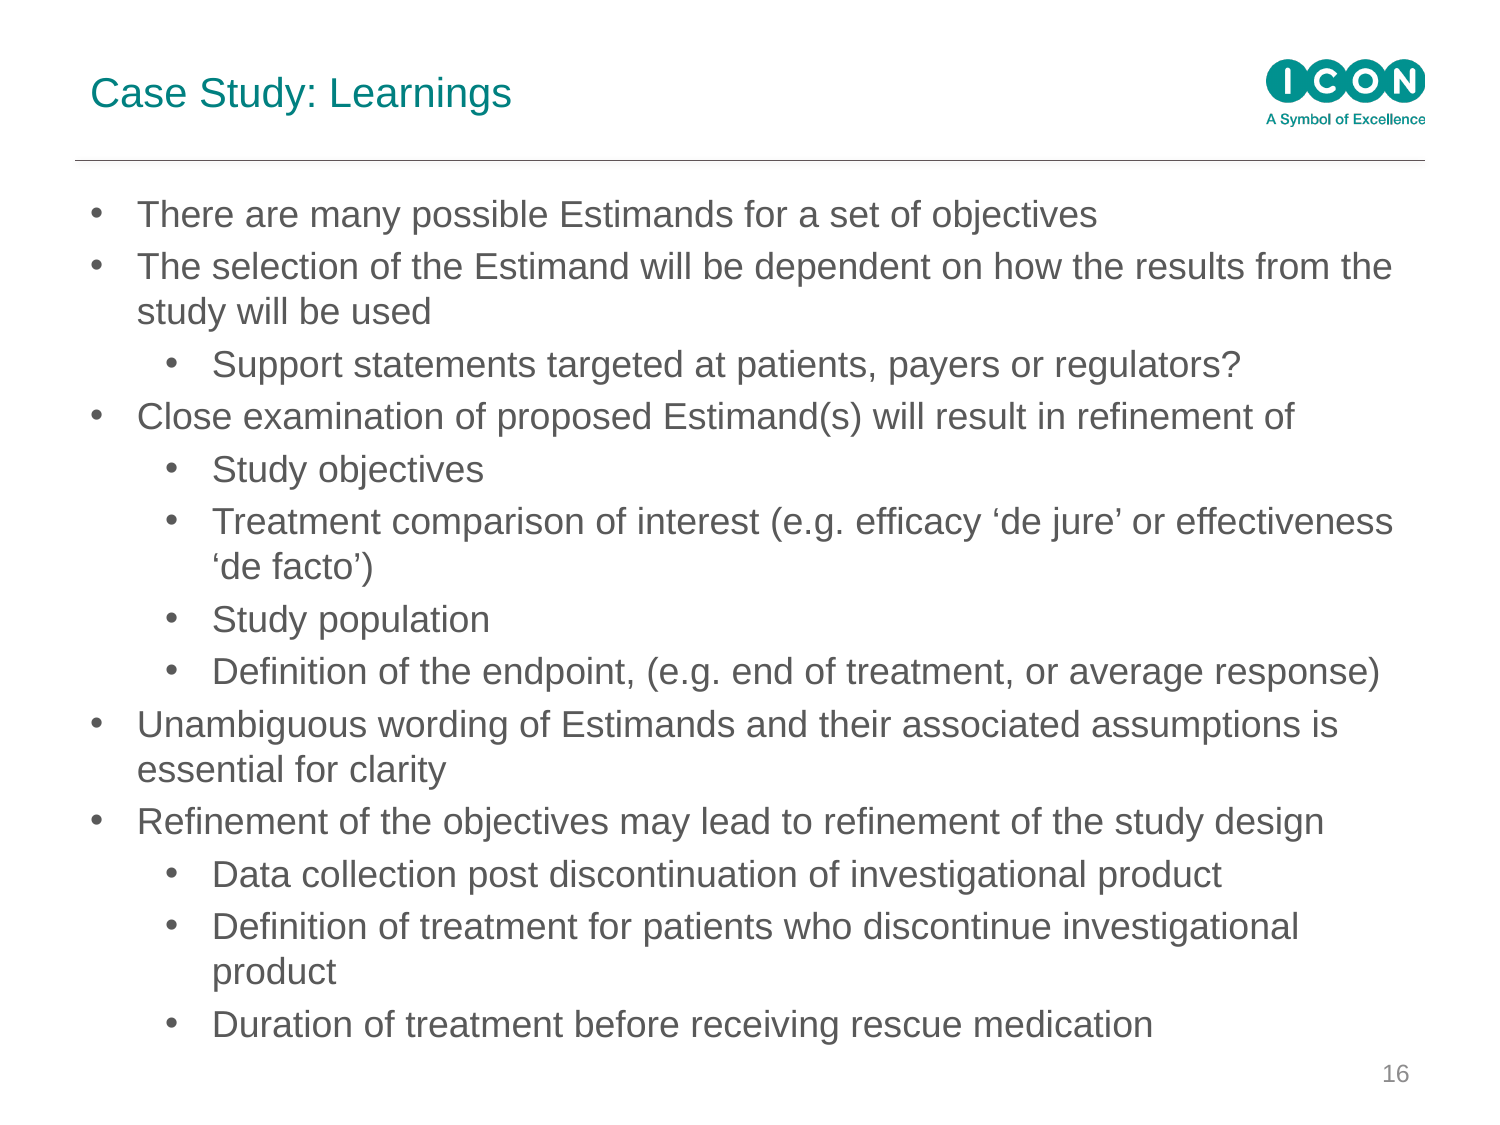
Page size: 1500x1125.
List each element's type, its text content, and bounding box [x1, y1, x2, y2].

slide_number 16 [1074, 1042, 1425, 1103]
title Case Study: Learnings [75, 45, 1249, 136]
list There are many possible Estimands for a set of objectives The selection of the Estimand will be dependent on how the results from the study will be used Support statements targeted at patients, payers or regulators? Close examination of proposed Estimand(s) will result in refinement of Study objectives Treatment comparison of interest (e.g. efficacy ‘de jure’ or effectiveness ‘de facto’) Study population Definition of the endpoint, (e.g. end of treatment, or average response) Unambiguous wording of Estimands and their associated assumptions is essential for clarity Refinement of the objectives may lead to refinement of the study design Data collection post discontinuation of investigational product Definition of treatment for patients who discontinue investigational product Duration of treatment before receiving rescue medication [75, 182, 1425, 1057]
